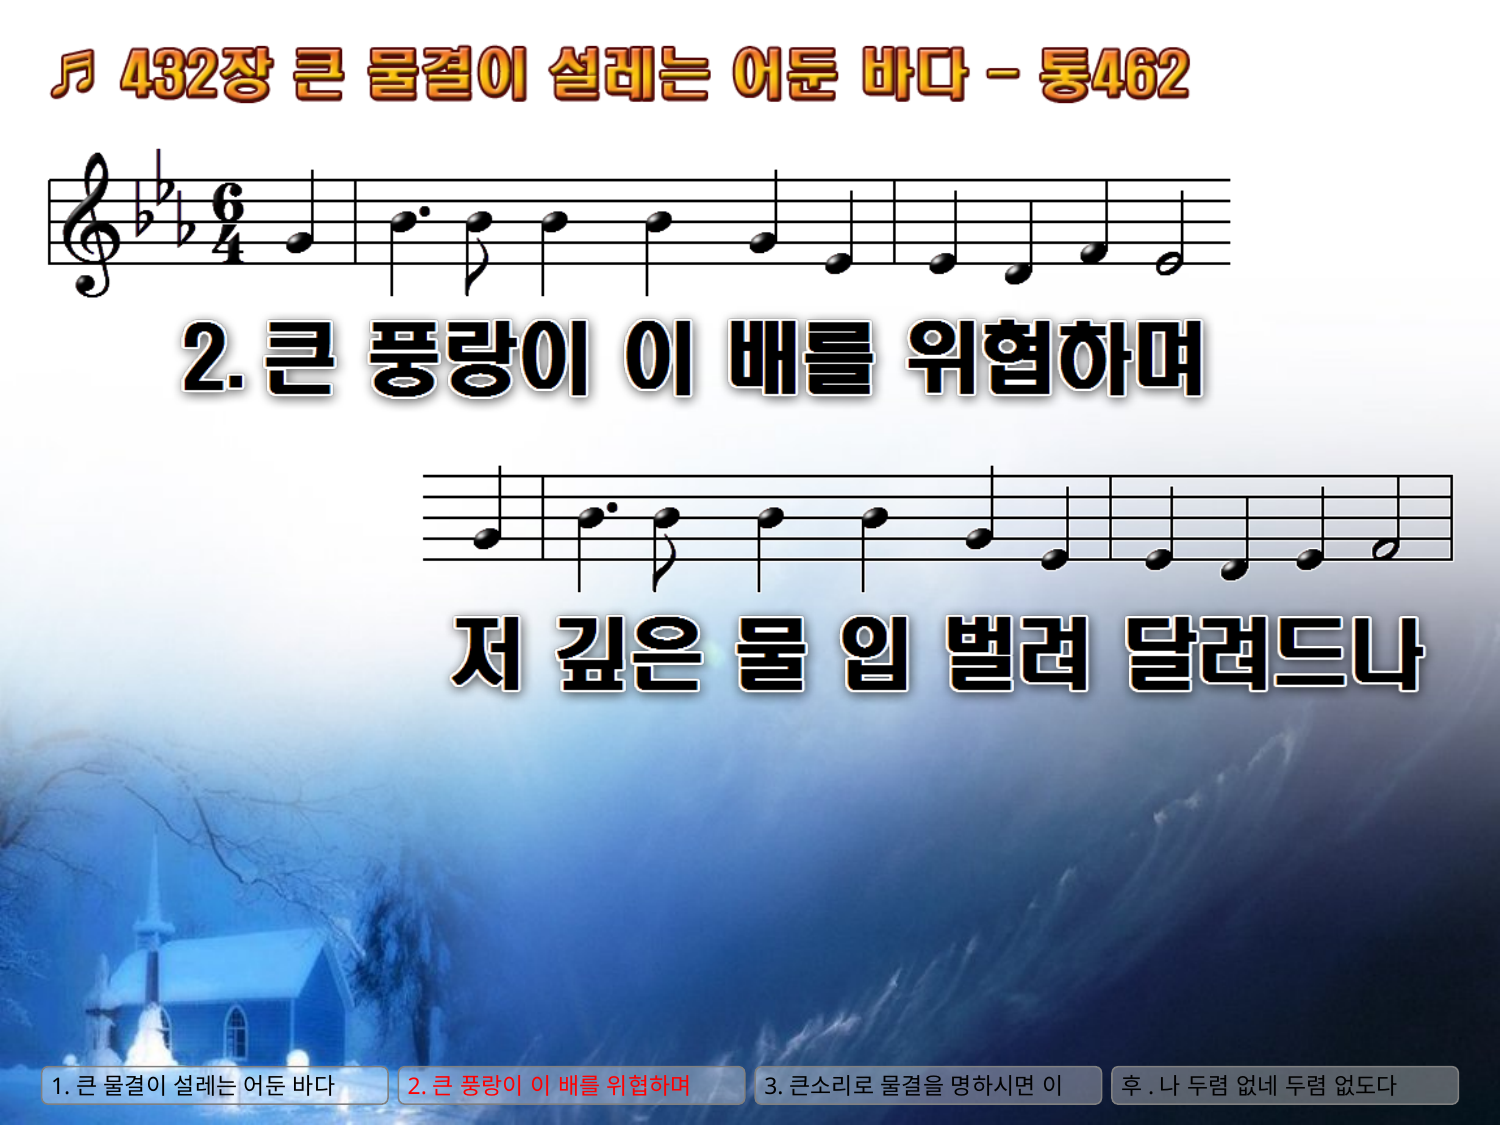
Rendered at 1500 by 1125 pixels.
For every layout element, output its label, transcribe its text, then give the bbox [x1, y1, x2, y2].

text_box 후.나 두렴 없네 두렴 없도다 [1111, 1066, 1459, 1105]
text_box 2.큰 풍랑이 이 배를 위협하며 [398, 1066, 745, 1105]
text_box 1.큰 물결이 설레는 어둔 바다 [41, 1066, 389, 1105]
picture [0, 0, 1500, 1125]
text_box 3.큰소리로 물결을 명하시면 이 [755, 1066, 1102, 1105]
